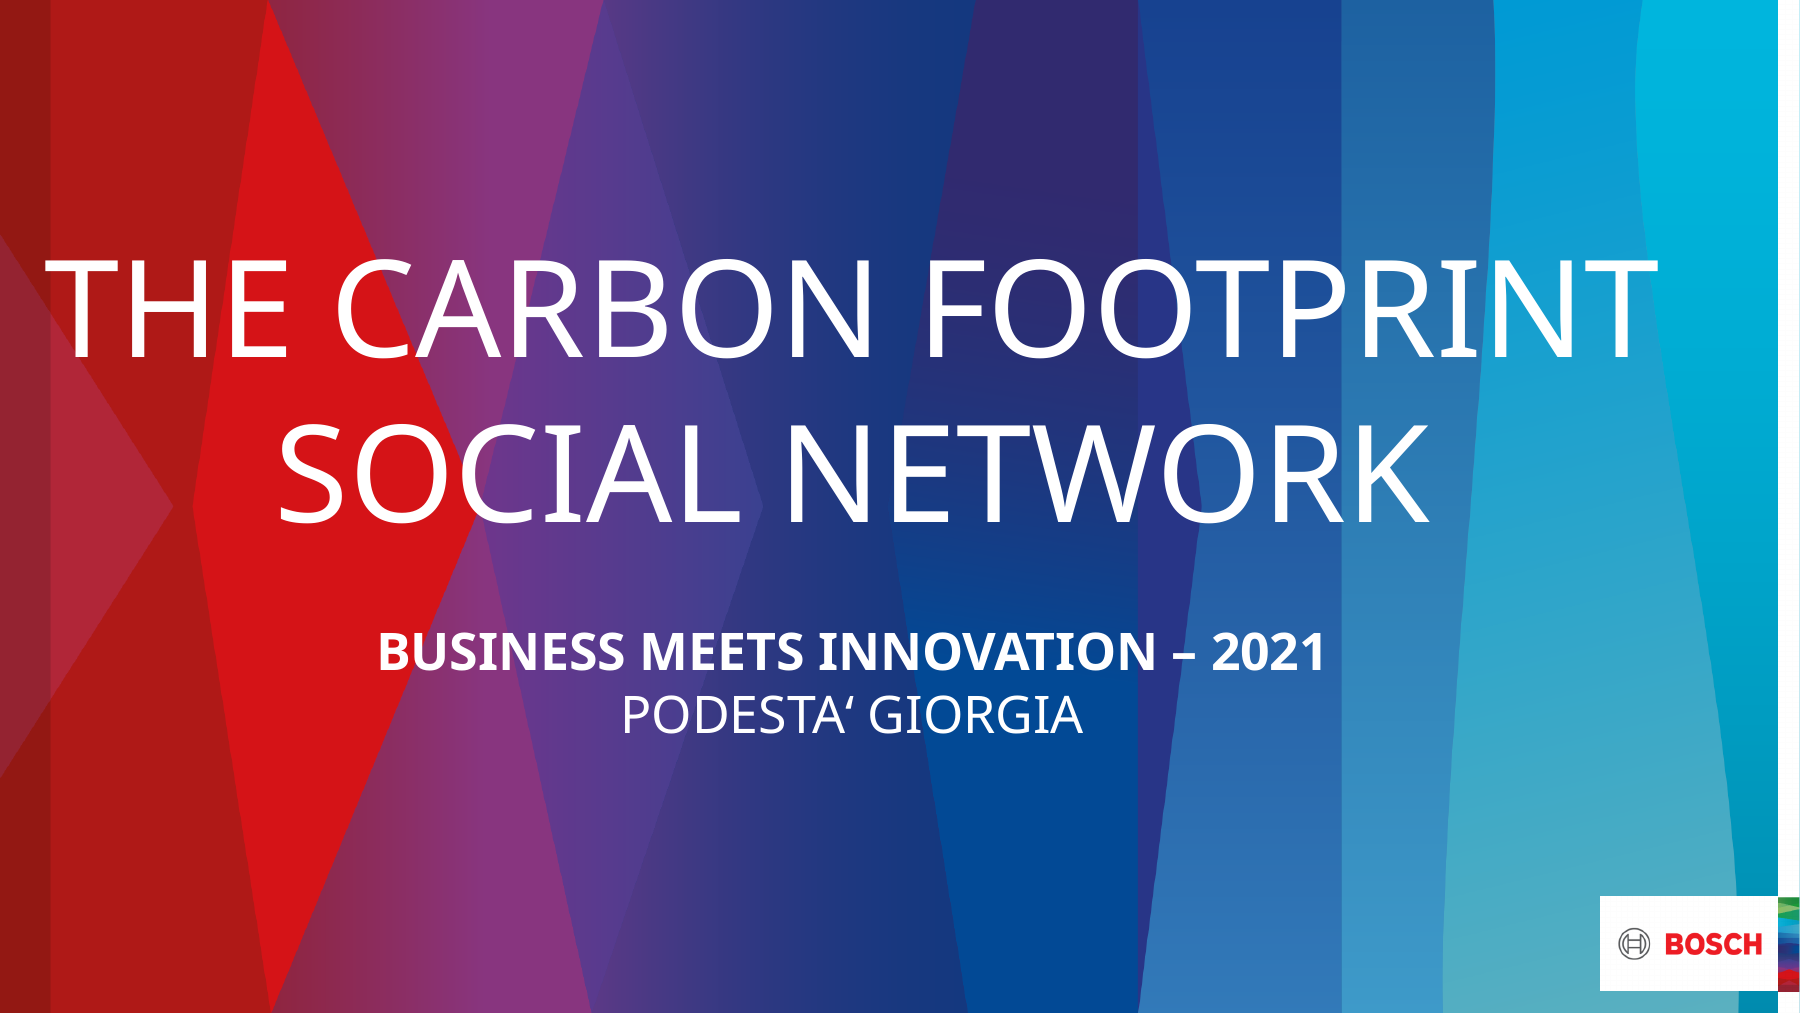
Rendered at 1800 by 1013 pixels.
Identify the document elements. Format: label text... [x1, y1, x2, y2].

title The carbon footprint social network Business Meets Innovation – 2021 Podesta‘ Giorgia [42, 42, 1663, 897]
picture [0, 0, 1800, 1013]
